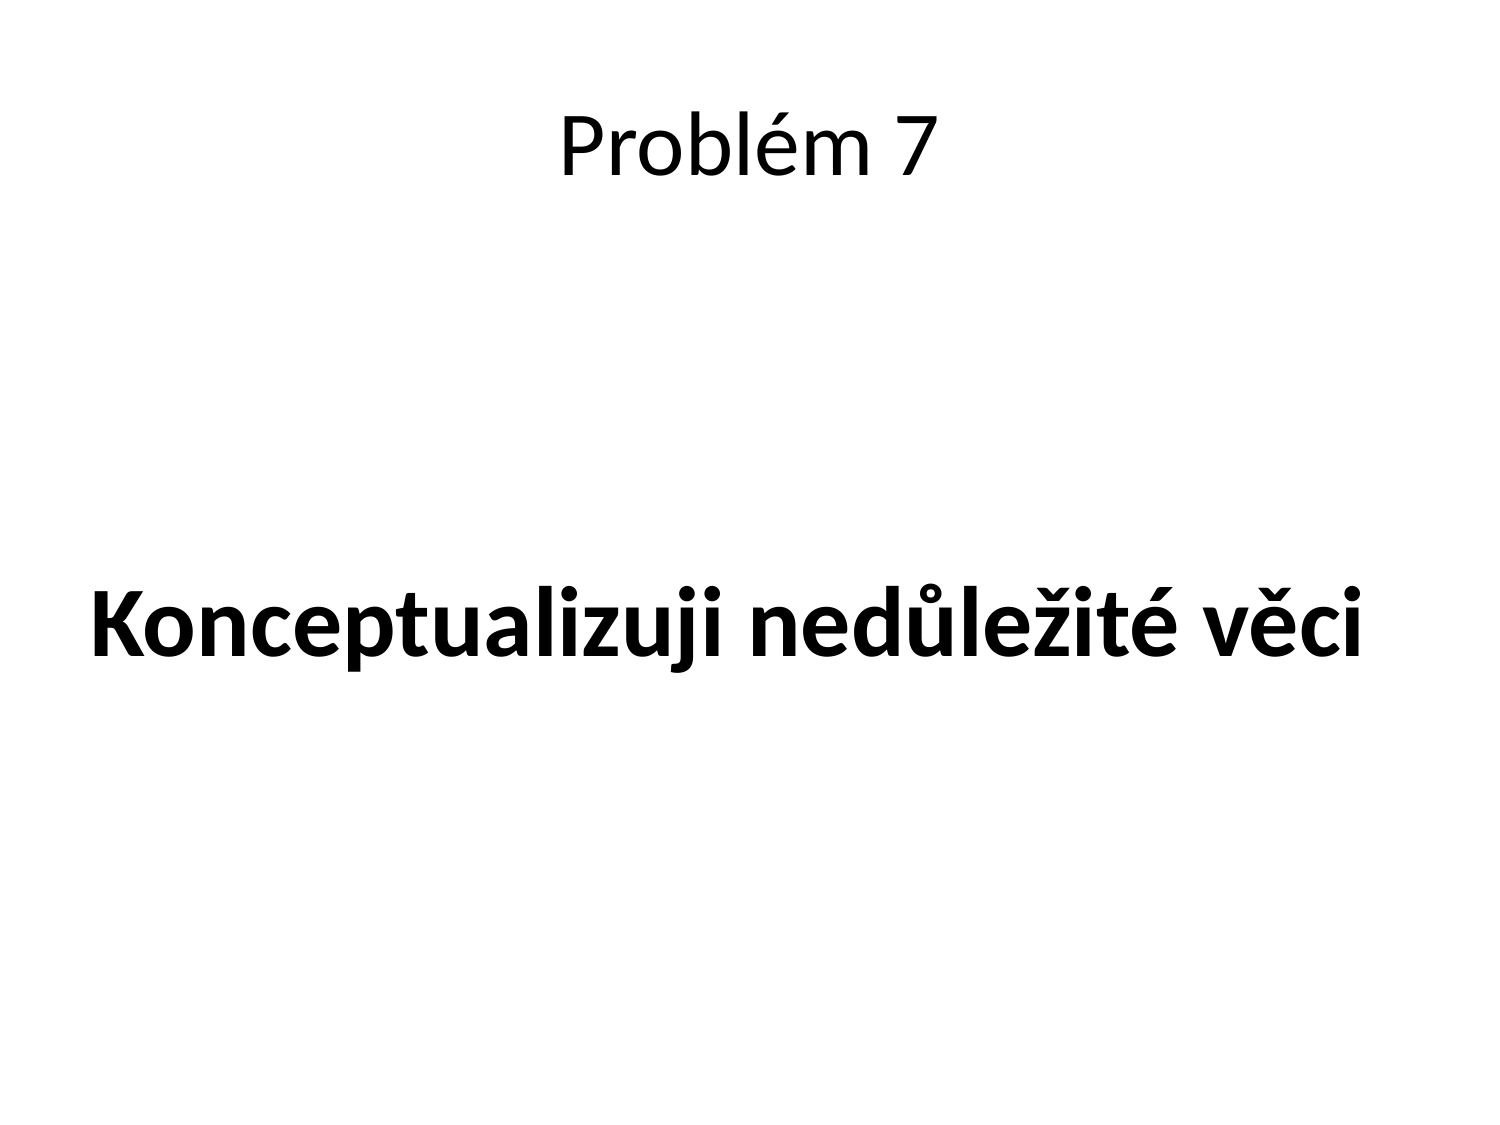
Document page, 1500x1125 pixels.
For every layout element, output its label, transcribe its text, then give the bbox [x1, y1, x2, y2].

title Problém 7 [75, 45, 1425, 233]
list Konceptualizuji nedůležité věci [75, 262, 1425, 1005]
